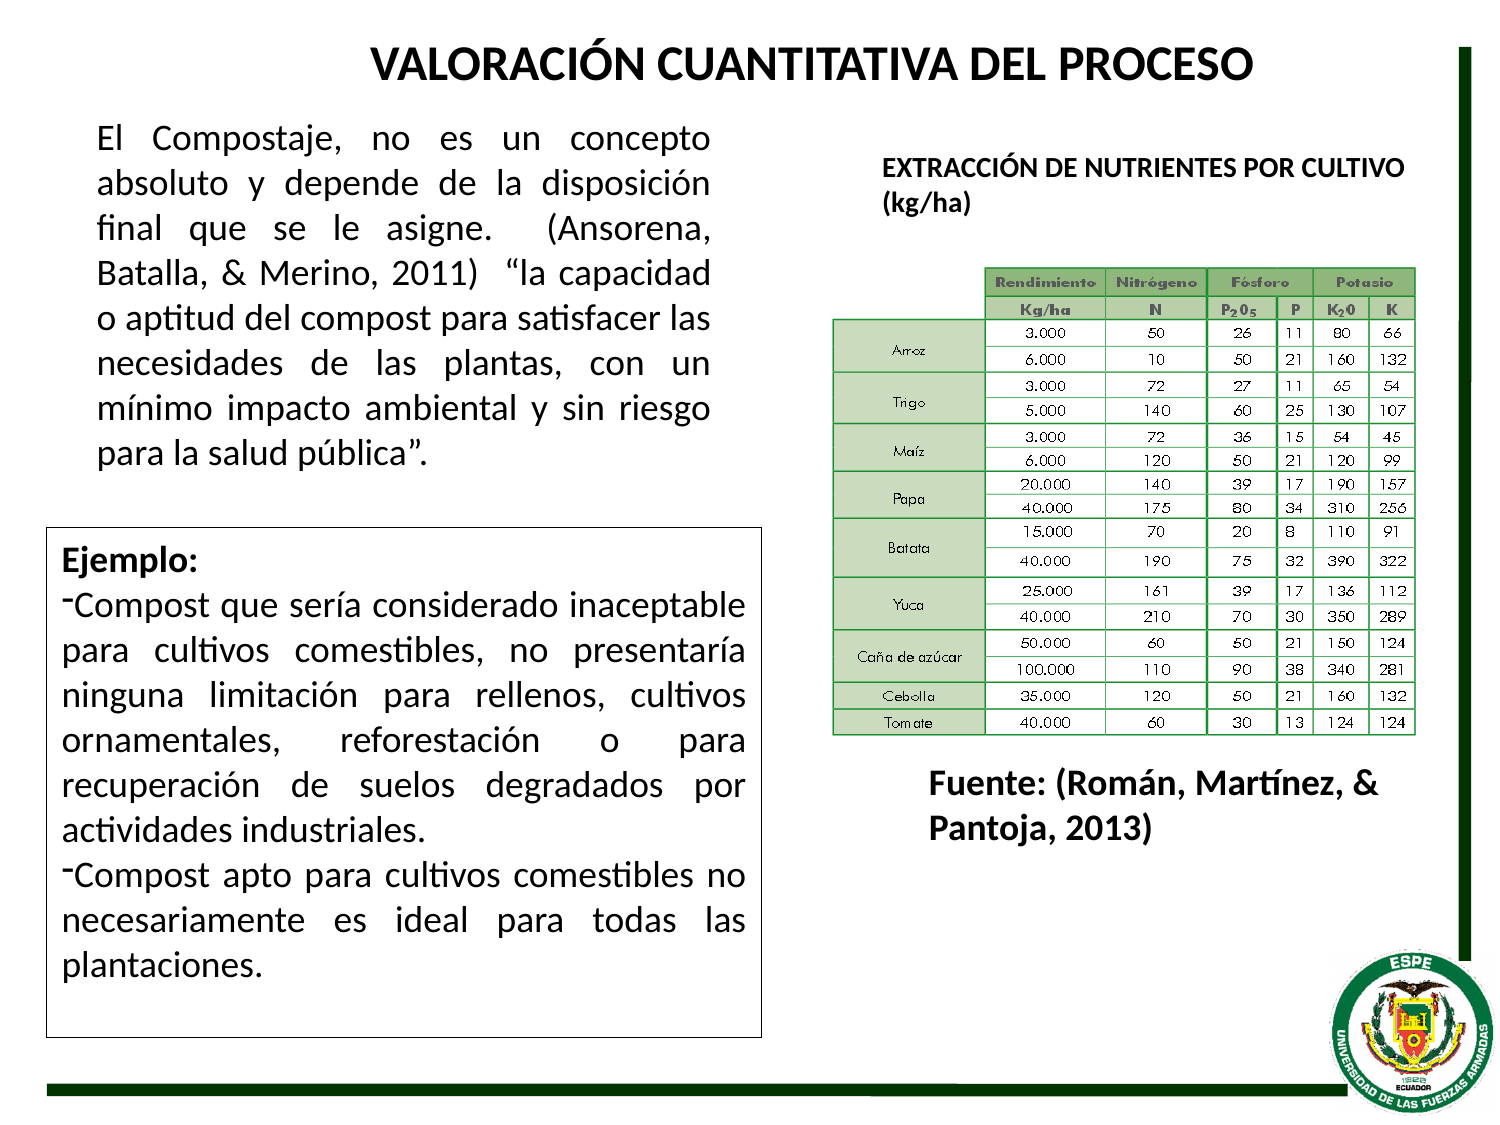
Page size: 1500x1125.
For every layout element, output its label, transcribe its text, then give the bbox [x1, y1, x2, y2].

text_box El Compostaje, no es un concepto absoluto y depende de la disposición final que se le asigne. (Ansorena, Batalla, & Merino, 2011) “la capacidad o aptitud del compost para satisfacer las necesidades de las plantas, con un mínimo impacto ambiental y sin riesgo para la salud pública”. [81, 105, 727, 526]
text_box Fuente: (Román, Martínez, & Pantoja, 2013) [913, 752, 1407, 856]
text_box VALORACIÓN CUANTITATIVA DEL PROCESO [355, 23, 1281, 99]
picture [820, 257, 1430, 743]
picture [1329, 949, 1500, 1125]
text_box EXTRACCIÓN DE NUTRIENTES POR CULTIVO (kg/ha) [867, 141, 1430, 257]
text_box Ejemplo: Compost que sería considerado inaceptable para cultivos comestibles, no presentaría ninguna limitación para rellenos, cultivos ornamentales, reforestación o para recuperación de suelos degradados por actividades industriales. Compost apto para cultivos comestibles no necesariamente es ideal para todas las plantaciones. [46, 527, 762, 1038]
